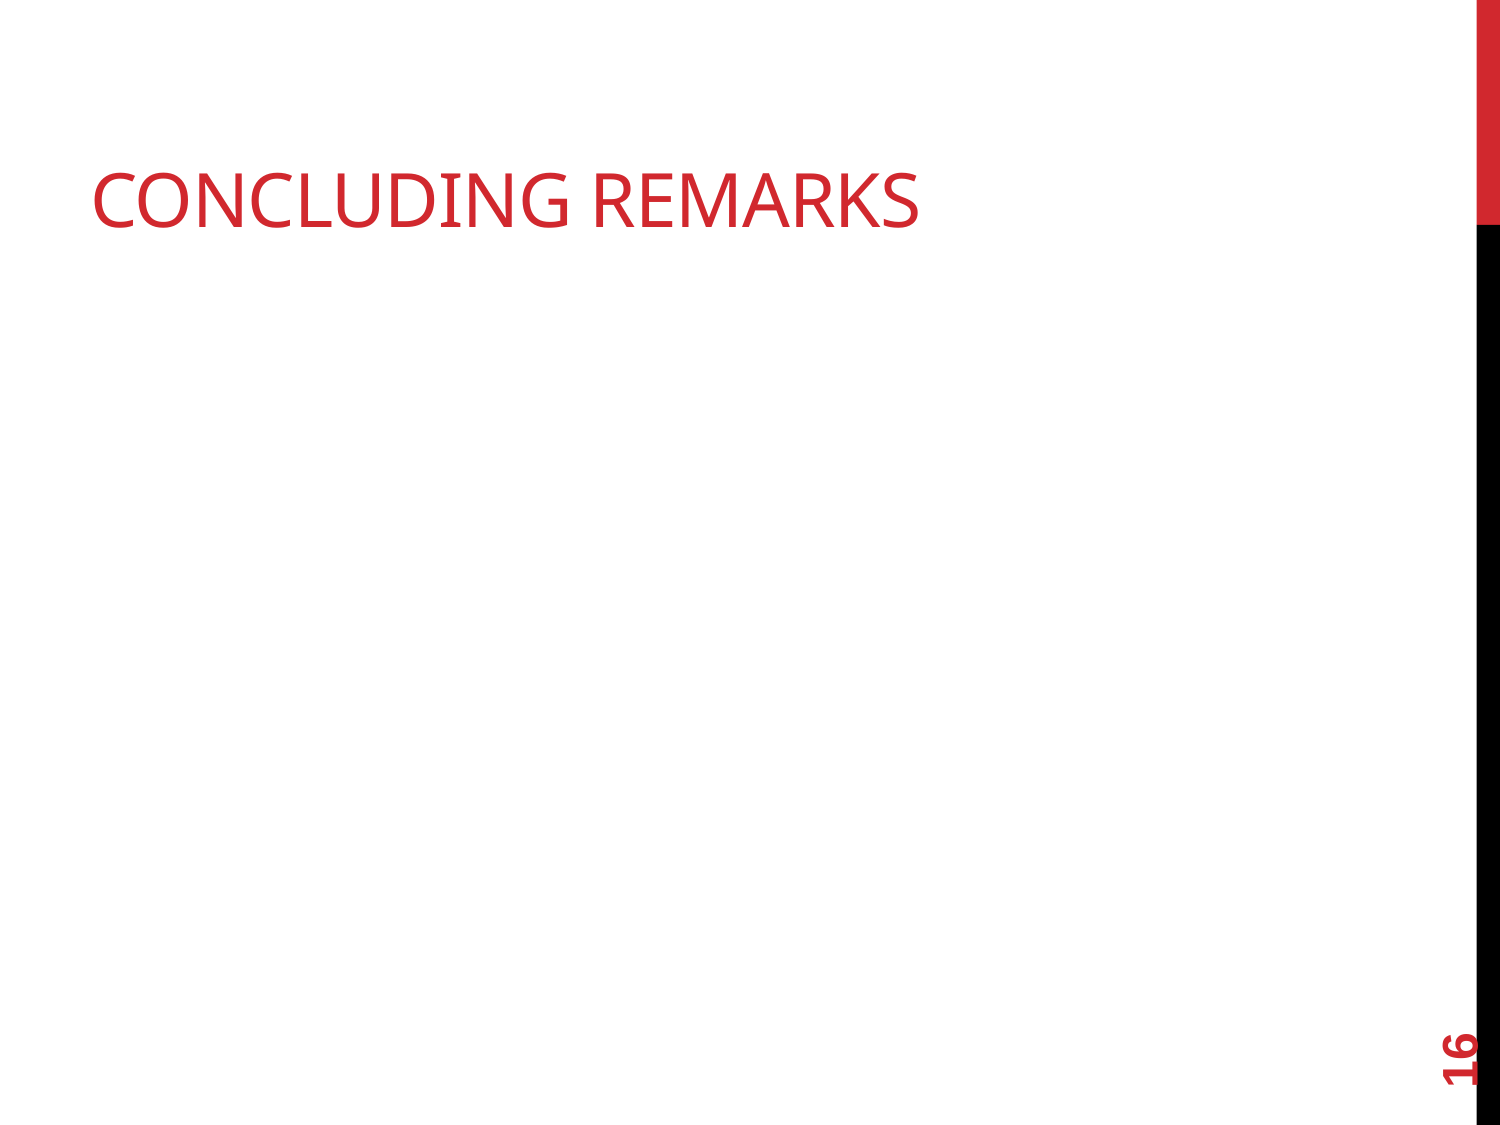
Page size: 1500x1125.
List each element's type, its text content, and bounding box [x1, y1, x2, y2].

title Concluding Remarks [75, 25, 1100, 250]
slide_number 16 [1427, 887, 1488, 1104]
